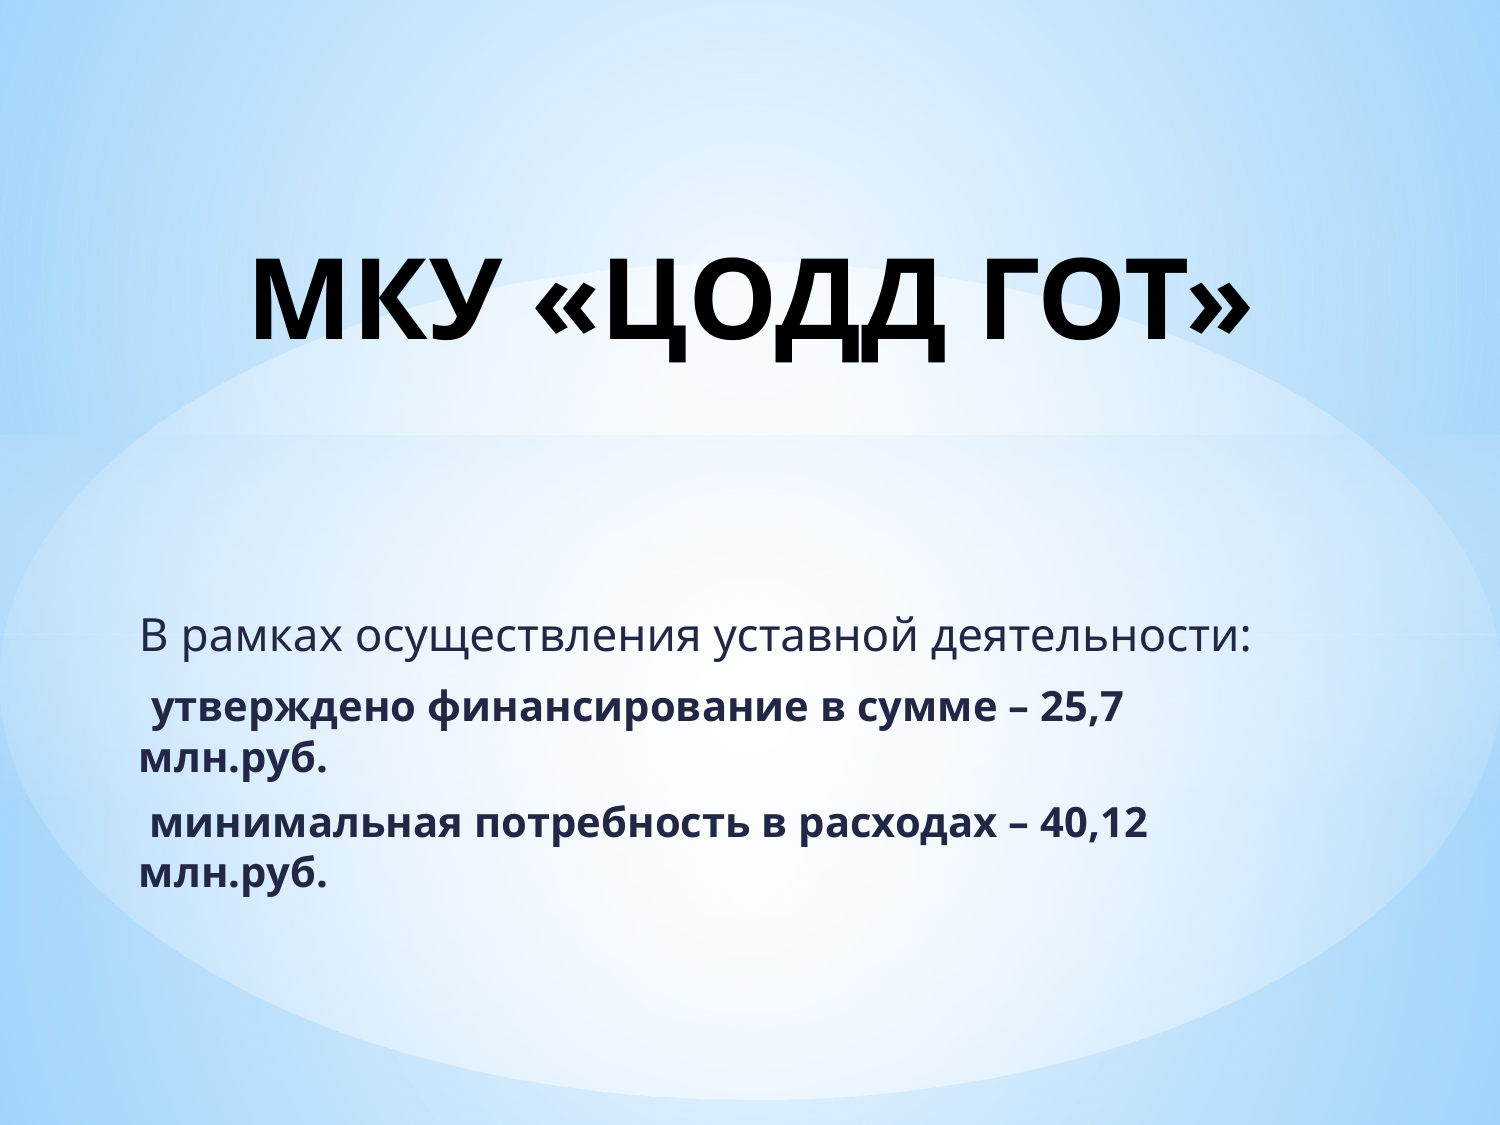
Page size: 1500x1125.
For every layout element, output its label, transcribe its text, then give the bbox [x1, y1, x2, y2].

title МКУ «ЦОДД ГОТ» [147, 219, 1325, 515]
subtitle В рамках осуществления уставной деятельности: утверждено финансирование в сумме – 25,7 млн.руб. минимальная потребность в расходах – 40,12 млн.руб. [123, 597, 1294, 939]
